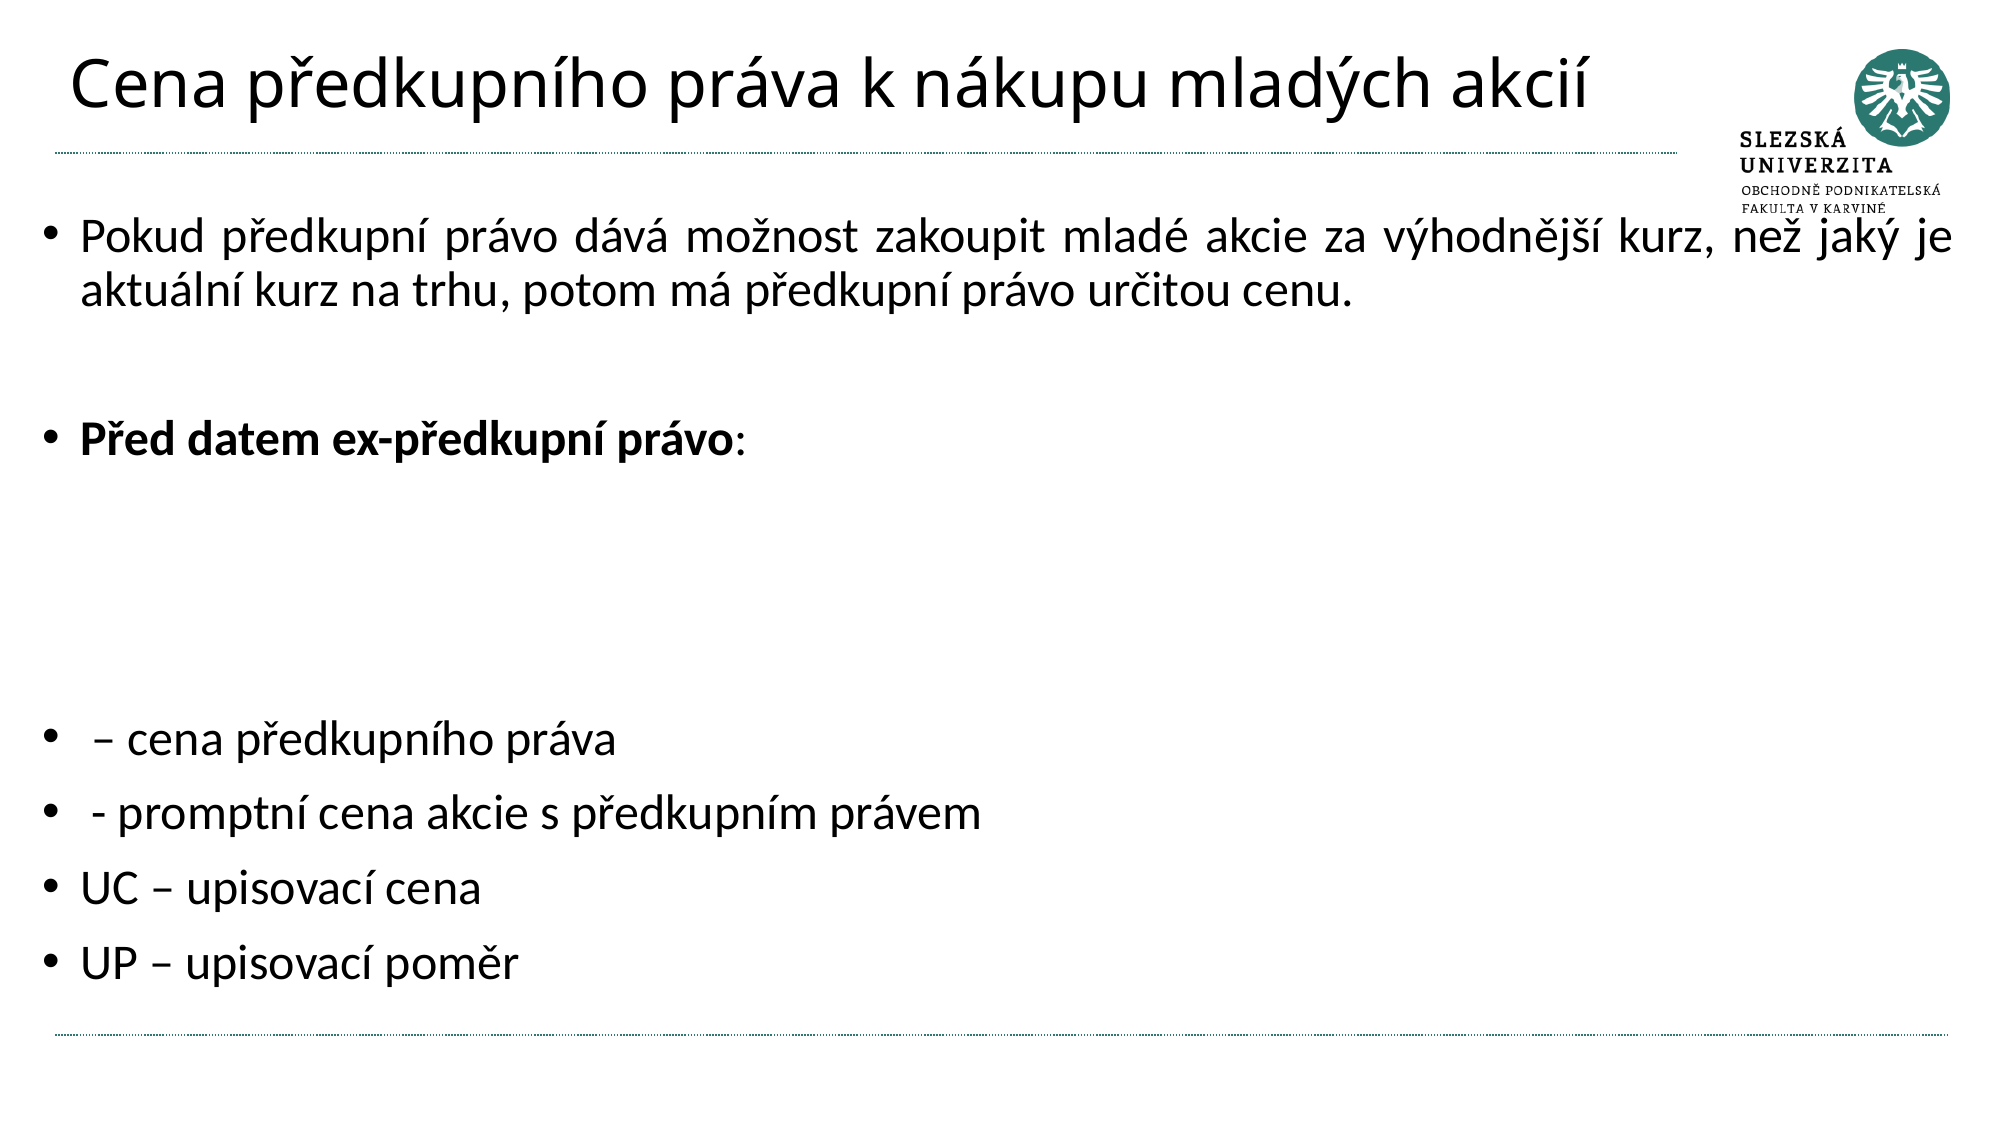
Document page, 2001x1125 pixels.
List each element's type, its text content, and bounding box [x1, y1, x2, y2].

picture [1740, 49, 1950, 213]
title Cena předkupního práva k nákupu mladých akcií [55, 42, 1716, 154]
